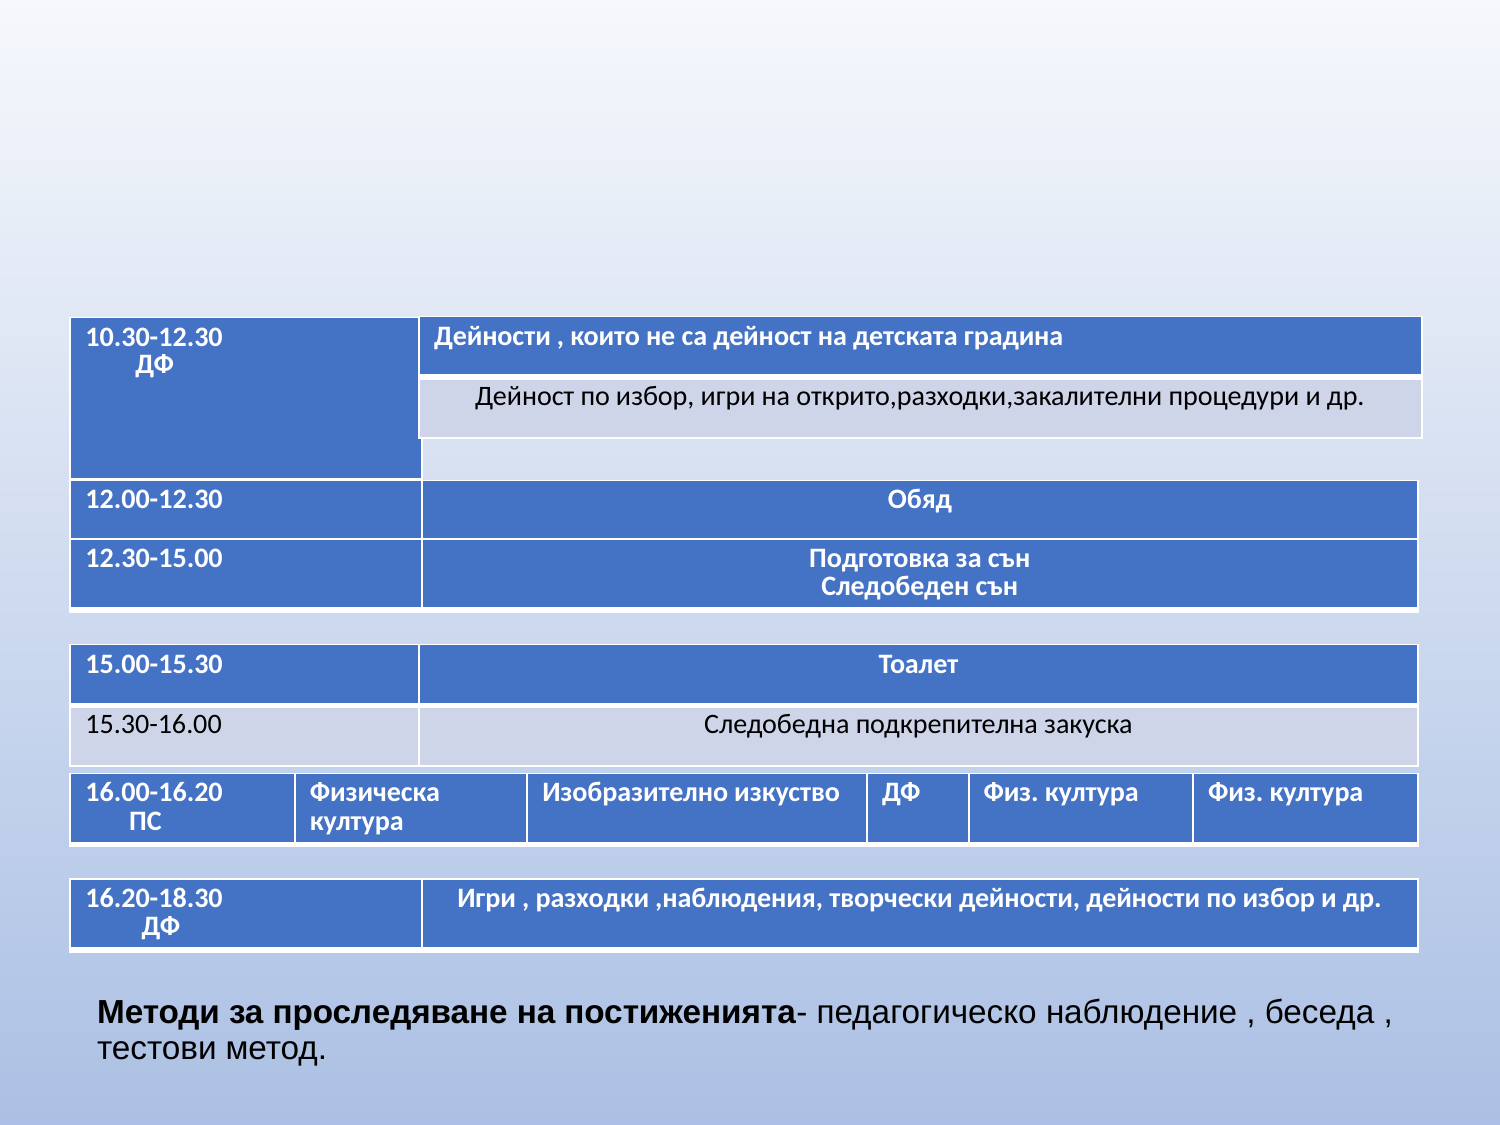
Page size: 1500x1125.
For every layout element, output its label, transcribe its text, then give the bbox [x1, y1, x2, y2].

table_cell 15.30-16.00 [71, 708, 418, 765]
table_header Обяд [423, 481, 1417, 538]
table_header Игри , разходки ,наблюдения, творчески дейности, дейности по избор и др. [423, 880, 1417, 947]
table_header 16.00-16.20 ПС [71, 774, 294, 842]
table_header Подготовка за сън Следобеден сън [423, 540, 1417, 607]
table_header 16.20-18.30 ДФ [71, 880, 421, 947]
table_header Физ. култура [970, 774, 1192, 842]
title Методи за проследяване на постиженията- педагогическо наблюдение , беседа , тестови метод. [82, 996, 1432, 1067]
table_header Дейности , които не са дейност на детската градина [420, 317, 1421, 374]
table_header Изобразително изкуство [528, 774, 866, 842]
table_cell Дейност по избор, игри на открито,разходки,закалителни процедури и др. [420, 380, 1421, 437]
table_header 12.30-15.00 [71, 540, 421, 607]
table_cell Следобедна подкрепителна закуска [420, 708, 1417, 765]
table_header ДФ [868, 774, 968, 842]
table_header Тоалет [420, 645, 1417, 703]
table_header 15.00-15.30 [71, 645, 418, 703]
table_header 12.00-12.30 [71, 481, 421, 538]
table_header 10.30-12.30 ДФ [71, 318, 421, 478]
table_header Физ. култура [1194, 774, 1417, 842]
table_header Физическа култура [296, 774, 526, 842]
